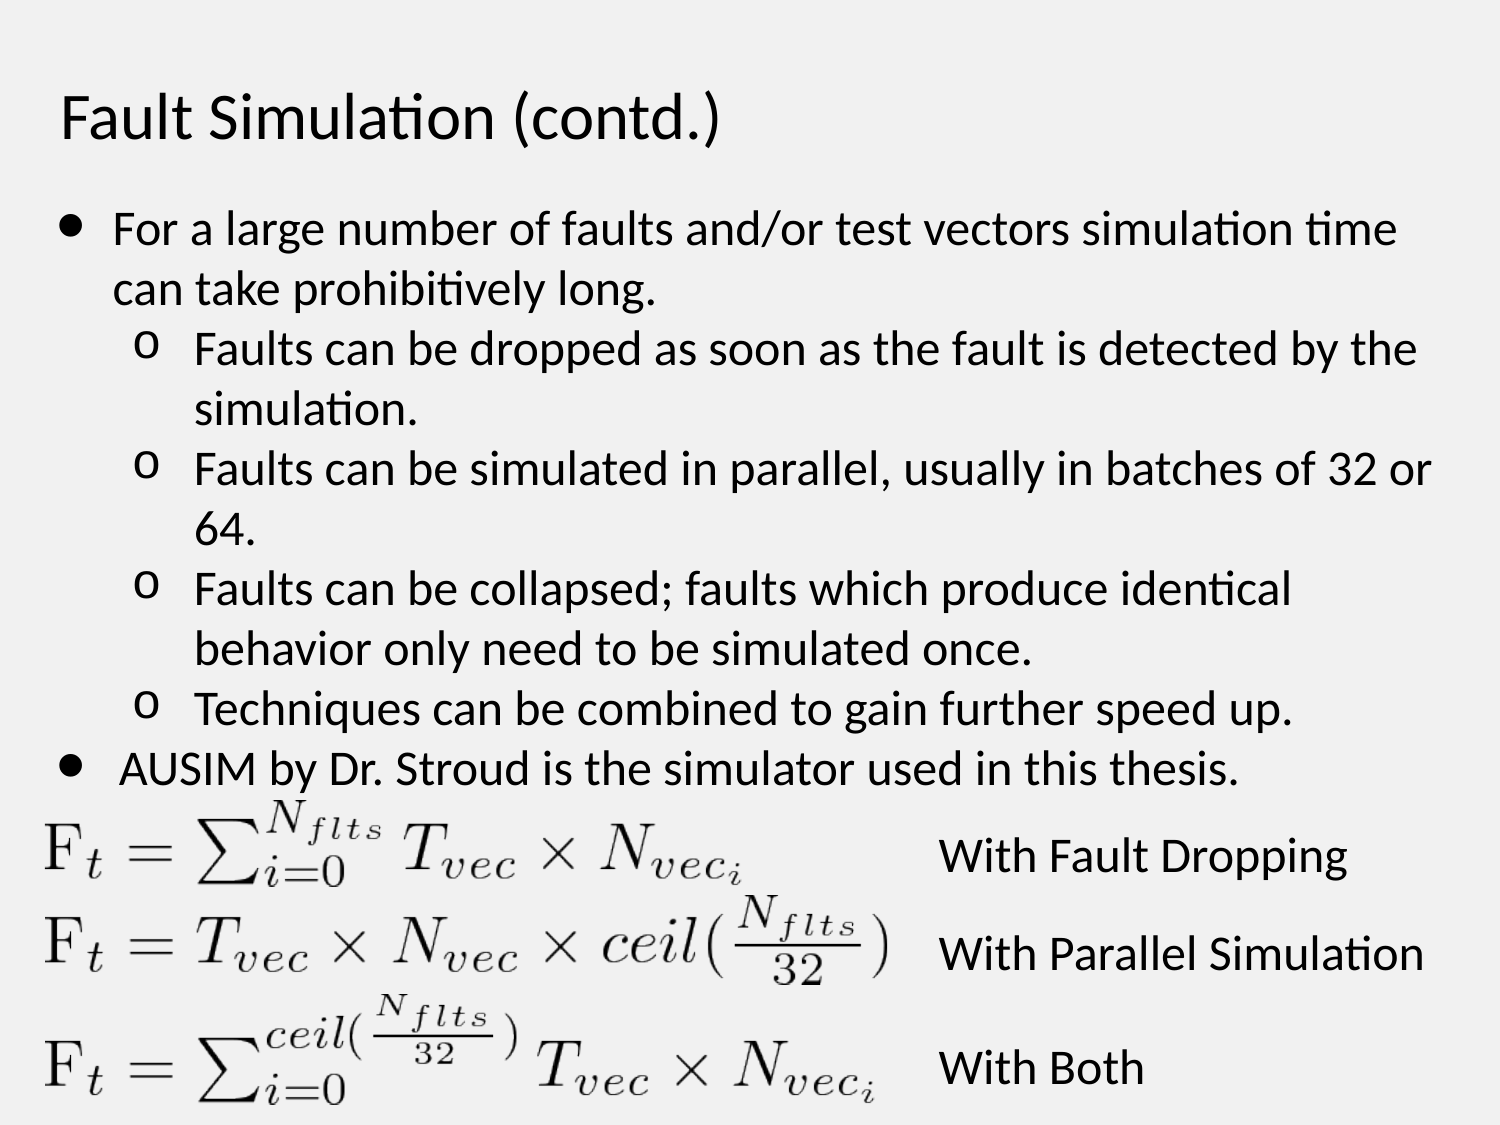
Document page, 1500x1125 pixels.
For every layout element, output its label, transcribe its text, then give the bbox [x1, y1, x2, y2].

text_box With Parallel Simulation [923, 905, 1450, 974]
text_box [44, 800, 742, 887]
text_box [45, 895, 888, 985]
title Fault Simulation (contd.) [45, 45, 1455, 179]
text_box [45, 994, 875, 1105]
text_box With Fault Dropping [923, 807, 1473, 892]
text_box With Both [923, 1019, 1469, 1088]
list For a large number of faults and/or test vectors simulation time can take prohibitively long. Faults can be dropped as soon as the fault is detected by the simulation. Faults can be simulated in parallel, usually in batches of 32 or 64. Faults can be collapsed; faults which produce identical behavior only need to be simulated once. Techniques can be combined to gain further speed up. AUSIM by Dr. Stroud is the simulator used in this thesis. [29, 179, 1475, 768]
